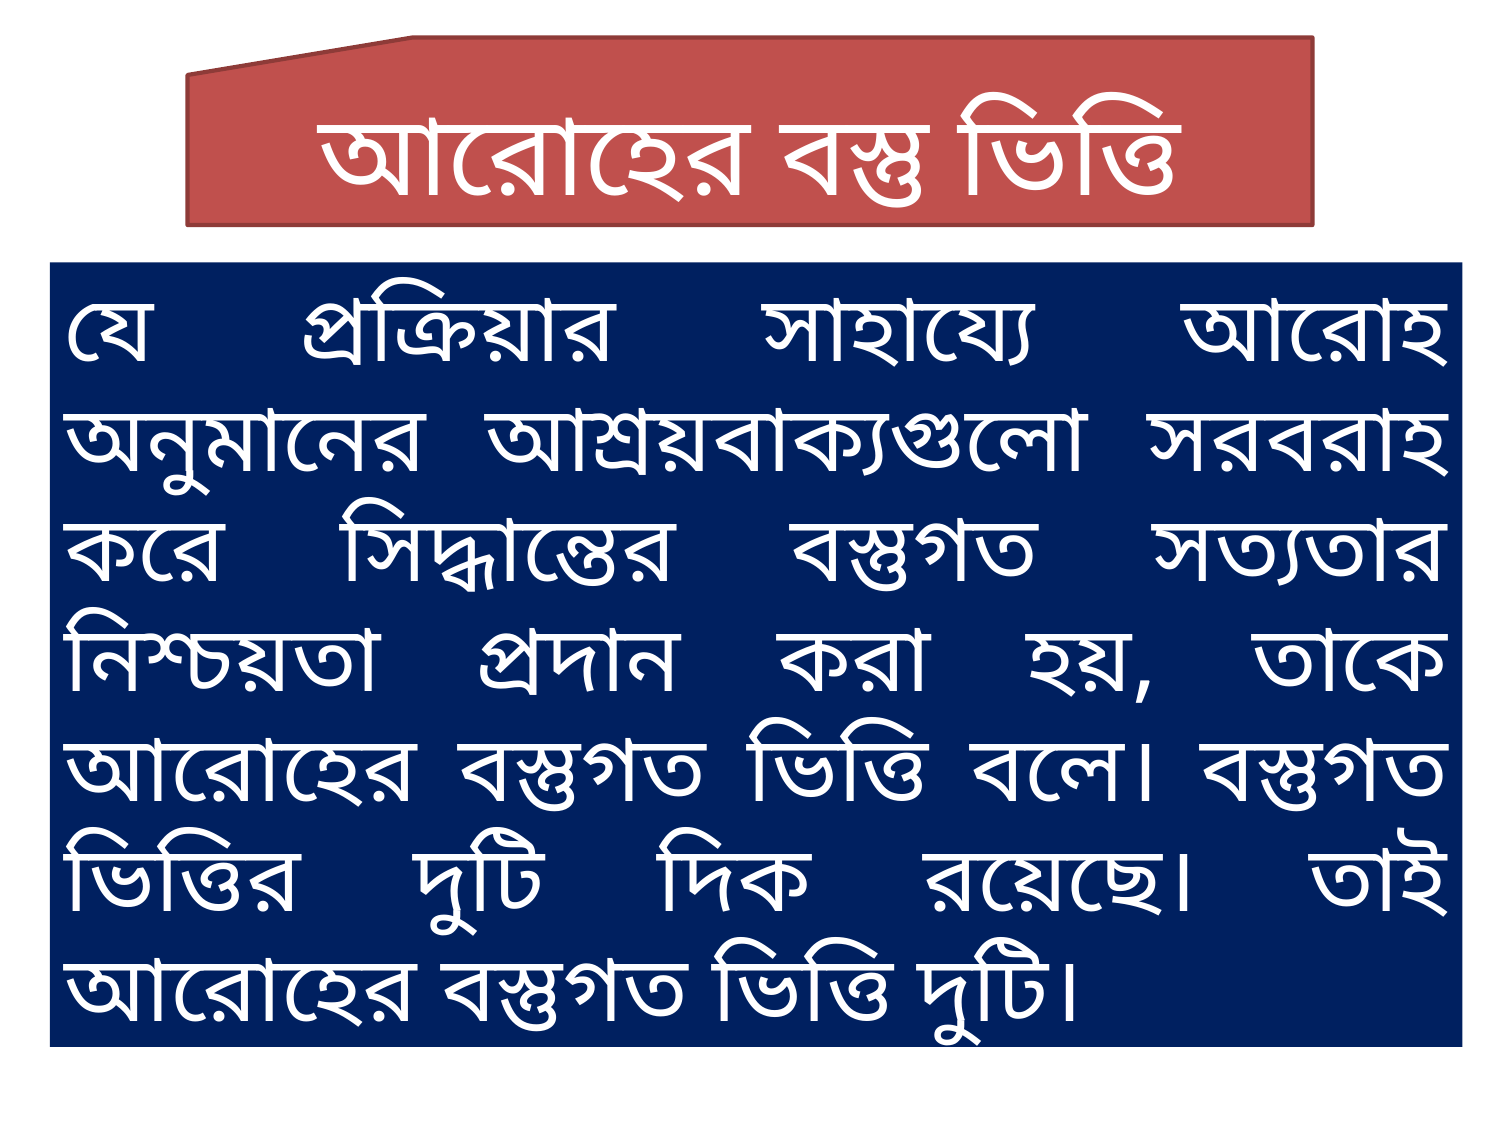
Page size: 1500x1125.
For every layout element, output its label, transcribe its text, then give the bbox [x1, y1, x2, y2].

text_box আরোহের বস্তু ভিত্তি [185, 35, 1315, 228]
text_box যে প্রক্রিয়ার সাহায্যে আরোহ অনুমানের আশ্রয়বাক্যগুলো সরবরাহ করে সিদ্ধান্তের বস্তুগত সত্যতার নিশ্চয়তা প্রদান করা হয়, তাকে আরোহের বস্তুগত ভিত্তি বলে। বস্তুগত ভিত্তির দুটি দিক রয়েছে। তাই আরোহের বস্তুগত ভিত্তি দুটি। [49, 262, 1463, 1047]
